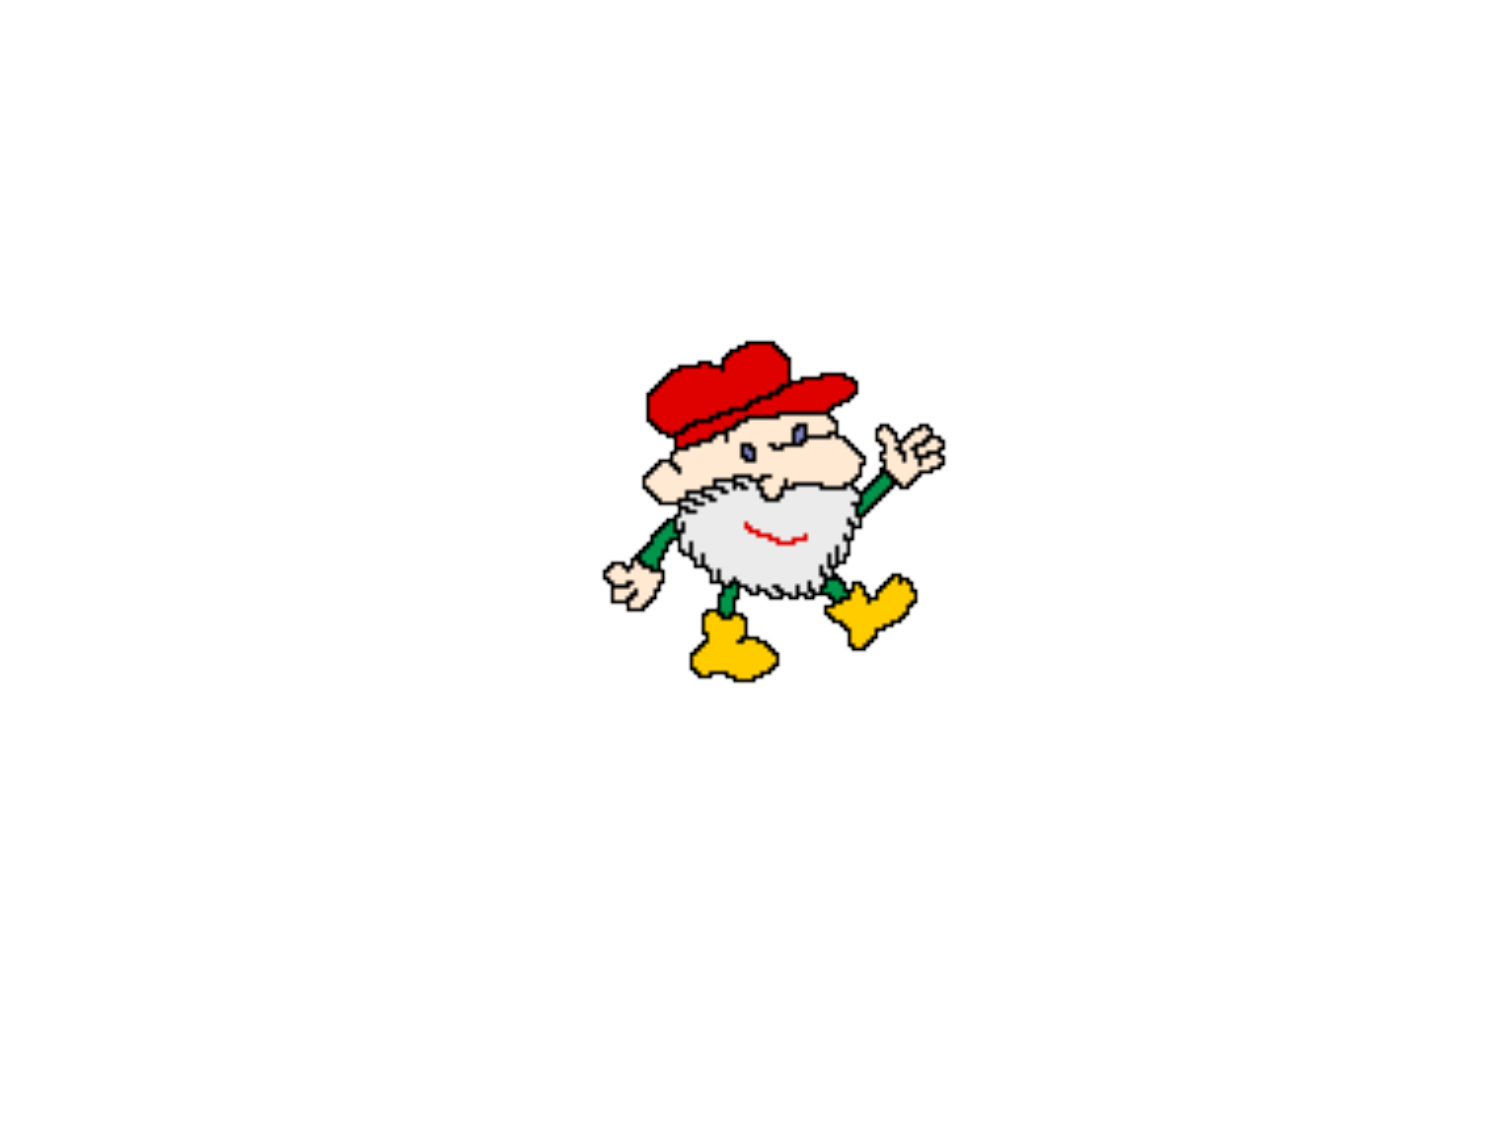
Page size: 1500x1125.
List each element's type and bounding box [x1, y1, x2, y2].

picture [584, 337, 963, 717]
